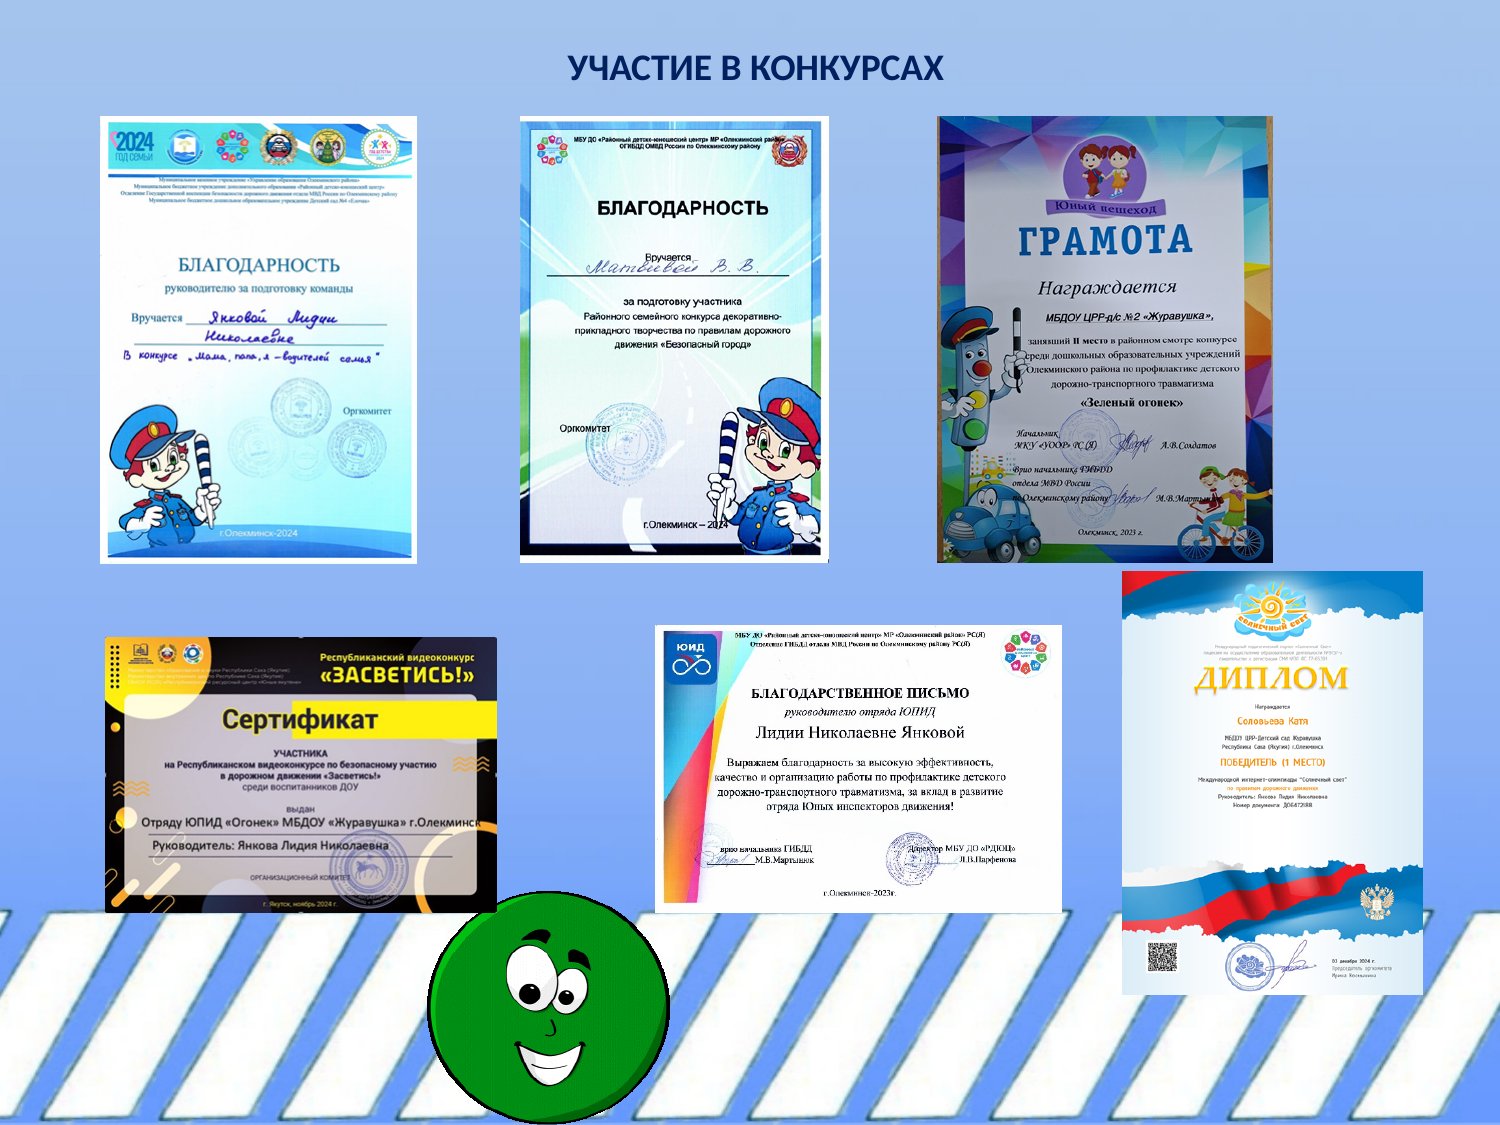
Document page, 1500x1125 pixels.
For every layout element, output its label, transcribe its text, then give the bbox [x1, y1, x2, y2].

picture [0, 0, 1500, 1125]
text_box Участие в конкурсах [105, 35, 1407, 96]
